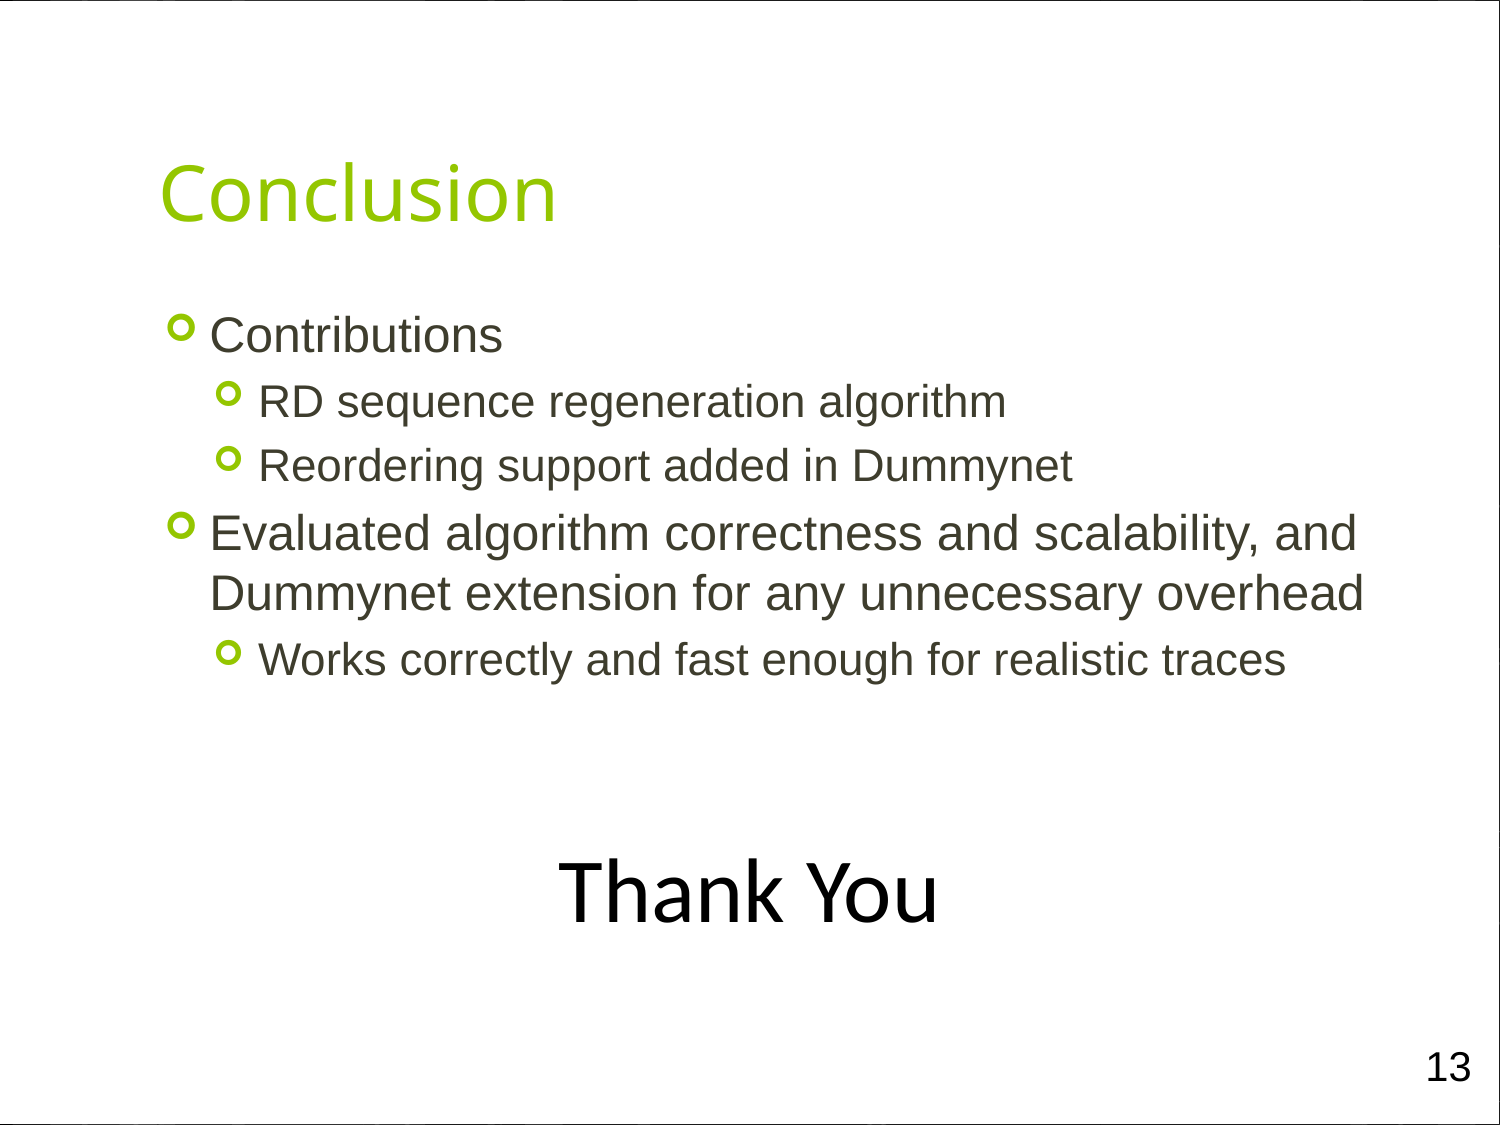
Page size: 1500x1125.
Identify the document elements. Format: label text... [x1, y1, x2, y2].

text_box Contributions RD sequence regeneration algorithm Reordering support added in Dummynet Evaluated algorithm correctness and scalability, and Dummynet extension for any unnecessary overhead Works correctly and fast enough for realistic traces [138, 294, 1464, 1091]
text_box Thank You [74, 791, 1425, 980]
title Conclusion [143, 135, 1296, 244]
slide_number 13 [1410, 1019, 1500, 1110]
